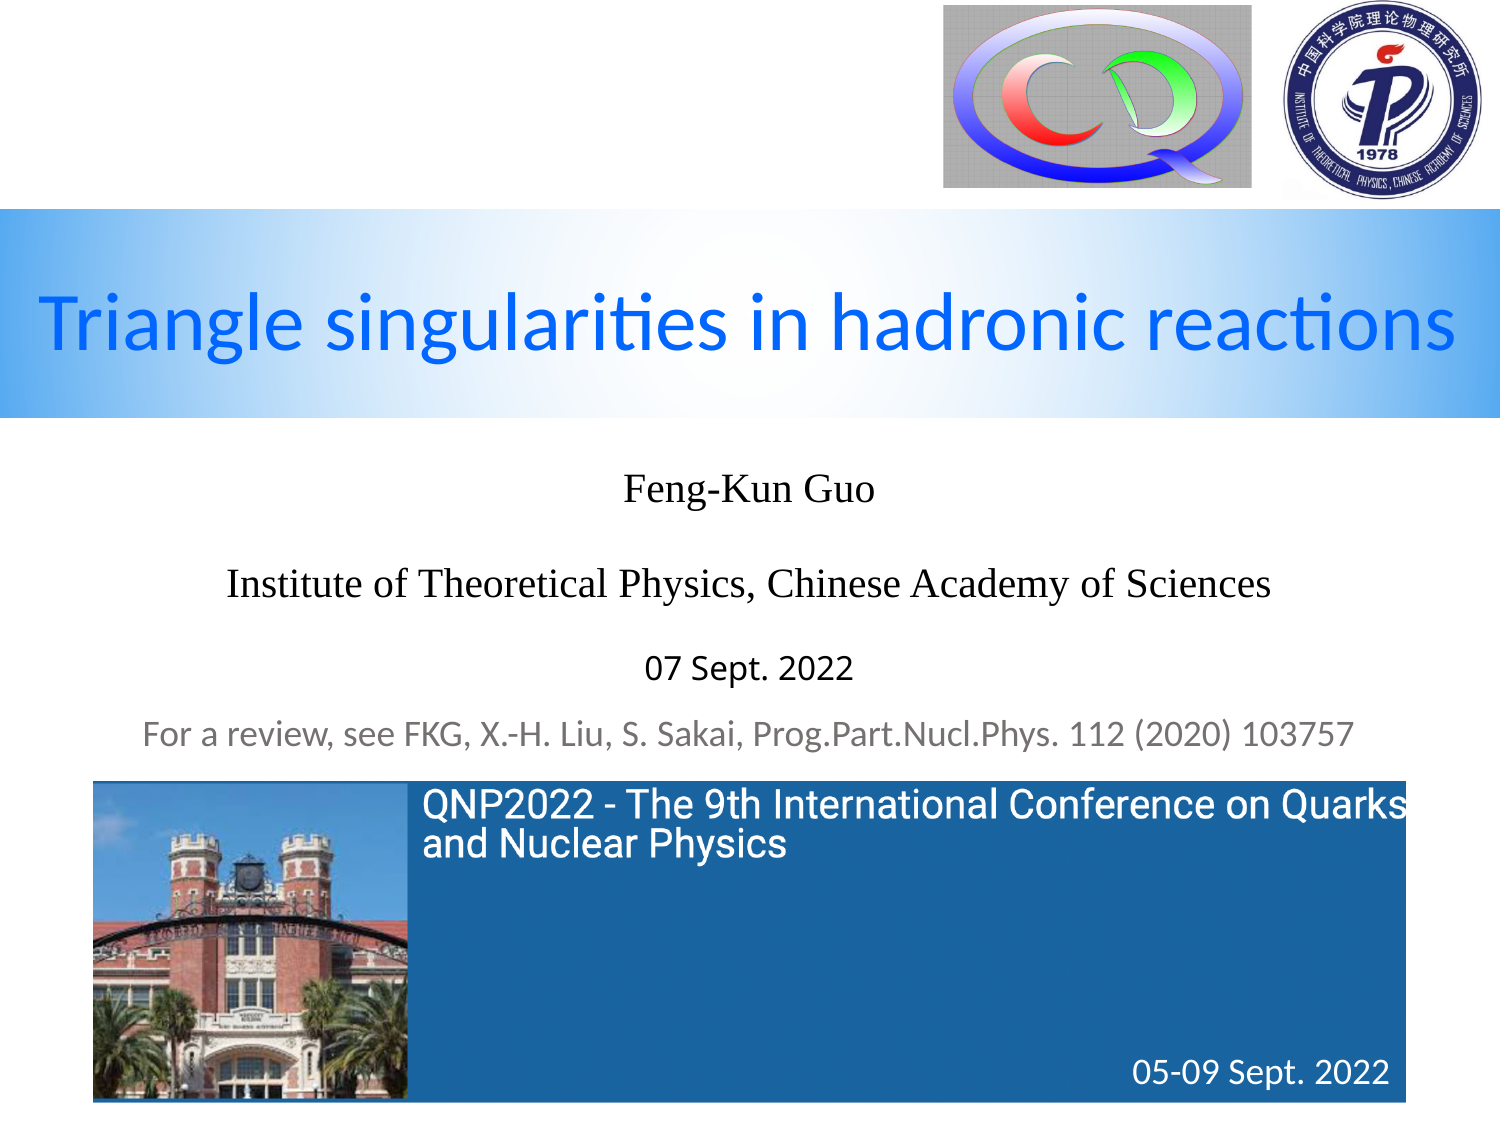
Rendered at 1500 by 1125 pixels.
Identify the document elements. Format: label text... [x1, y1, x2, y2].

picture [1282, 0, 1482, 200]
subtitle Feng-Kun Guo Institute of Theoretical Physics, Chinese Academy of Sciences 07 Sept. 2022 For a review, see FKG, X.-H. Liu, S. Sakai, Prog.Part.Nucl.Phys. 112 (2020) 103757 [59, 427, 1440, 1059]
picture [943, 4, 1252, 188]
title Triangle singularities in hadronic reactions [15, 221, 1482, 376]
text_box [0, 209, 1500, 418]
picture [93, 781, 1406, 1103]
